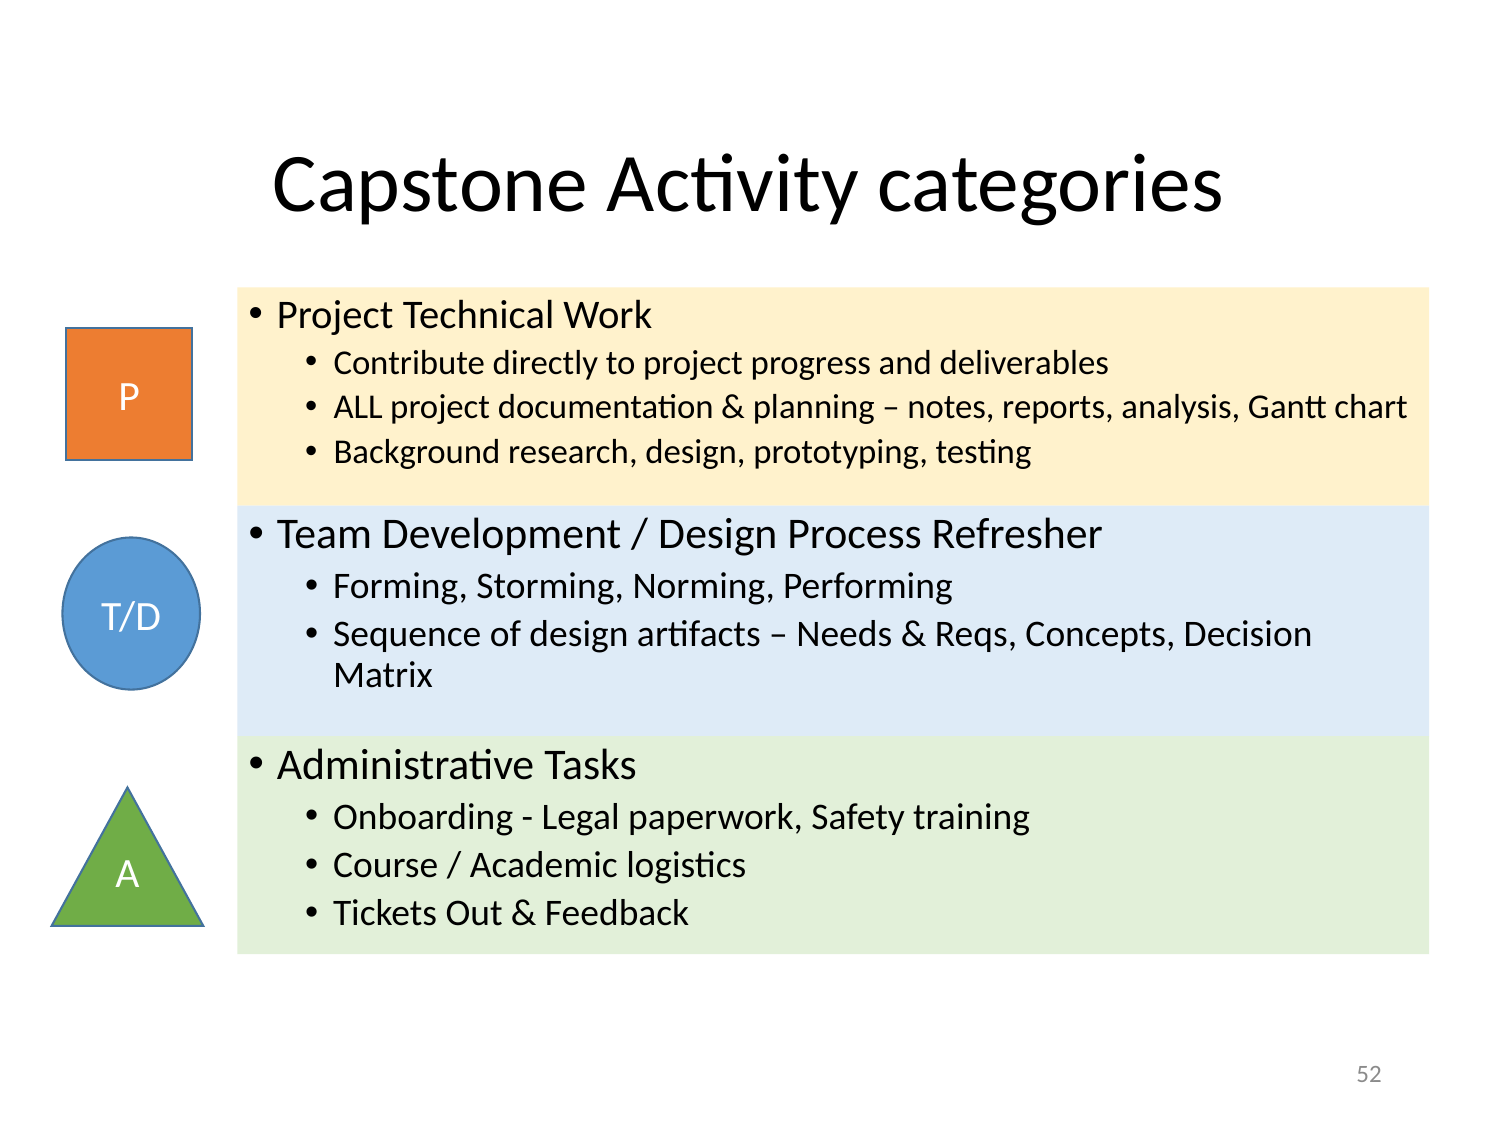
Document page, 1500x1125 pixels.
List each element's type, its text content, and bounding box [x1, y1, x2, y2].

text_box Team Development / Design Process Refresher Forming, Storming, Norming, Performing Sequence of design artifacts – Needs & Reqs, Concepts, Decision Matrix [237, 505, 1430, 736]
text_box A [49, 785, 206, 927]
text_box T/D [61, 536, 202, 691]
title Capstone Activity categories [101, 103, 1396, 267]
text_box Administrative Tasks Onboarding - Legal paperwork, Safety training Course / Academic logistics Tickets Out & Feedback [237, 736, 1430, 955]
text_box Project Technical Work Contribute directly to project progress and deliverables ALL project documentation & planning – notes, reports, analysis, Gantt chart Background research, design, prototyping, testing [237, 287, 1430, 505]
text_box P [65, 327, 193, 461]
slide_number 52 [1059, 1042, 1397, 1103]
